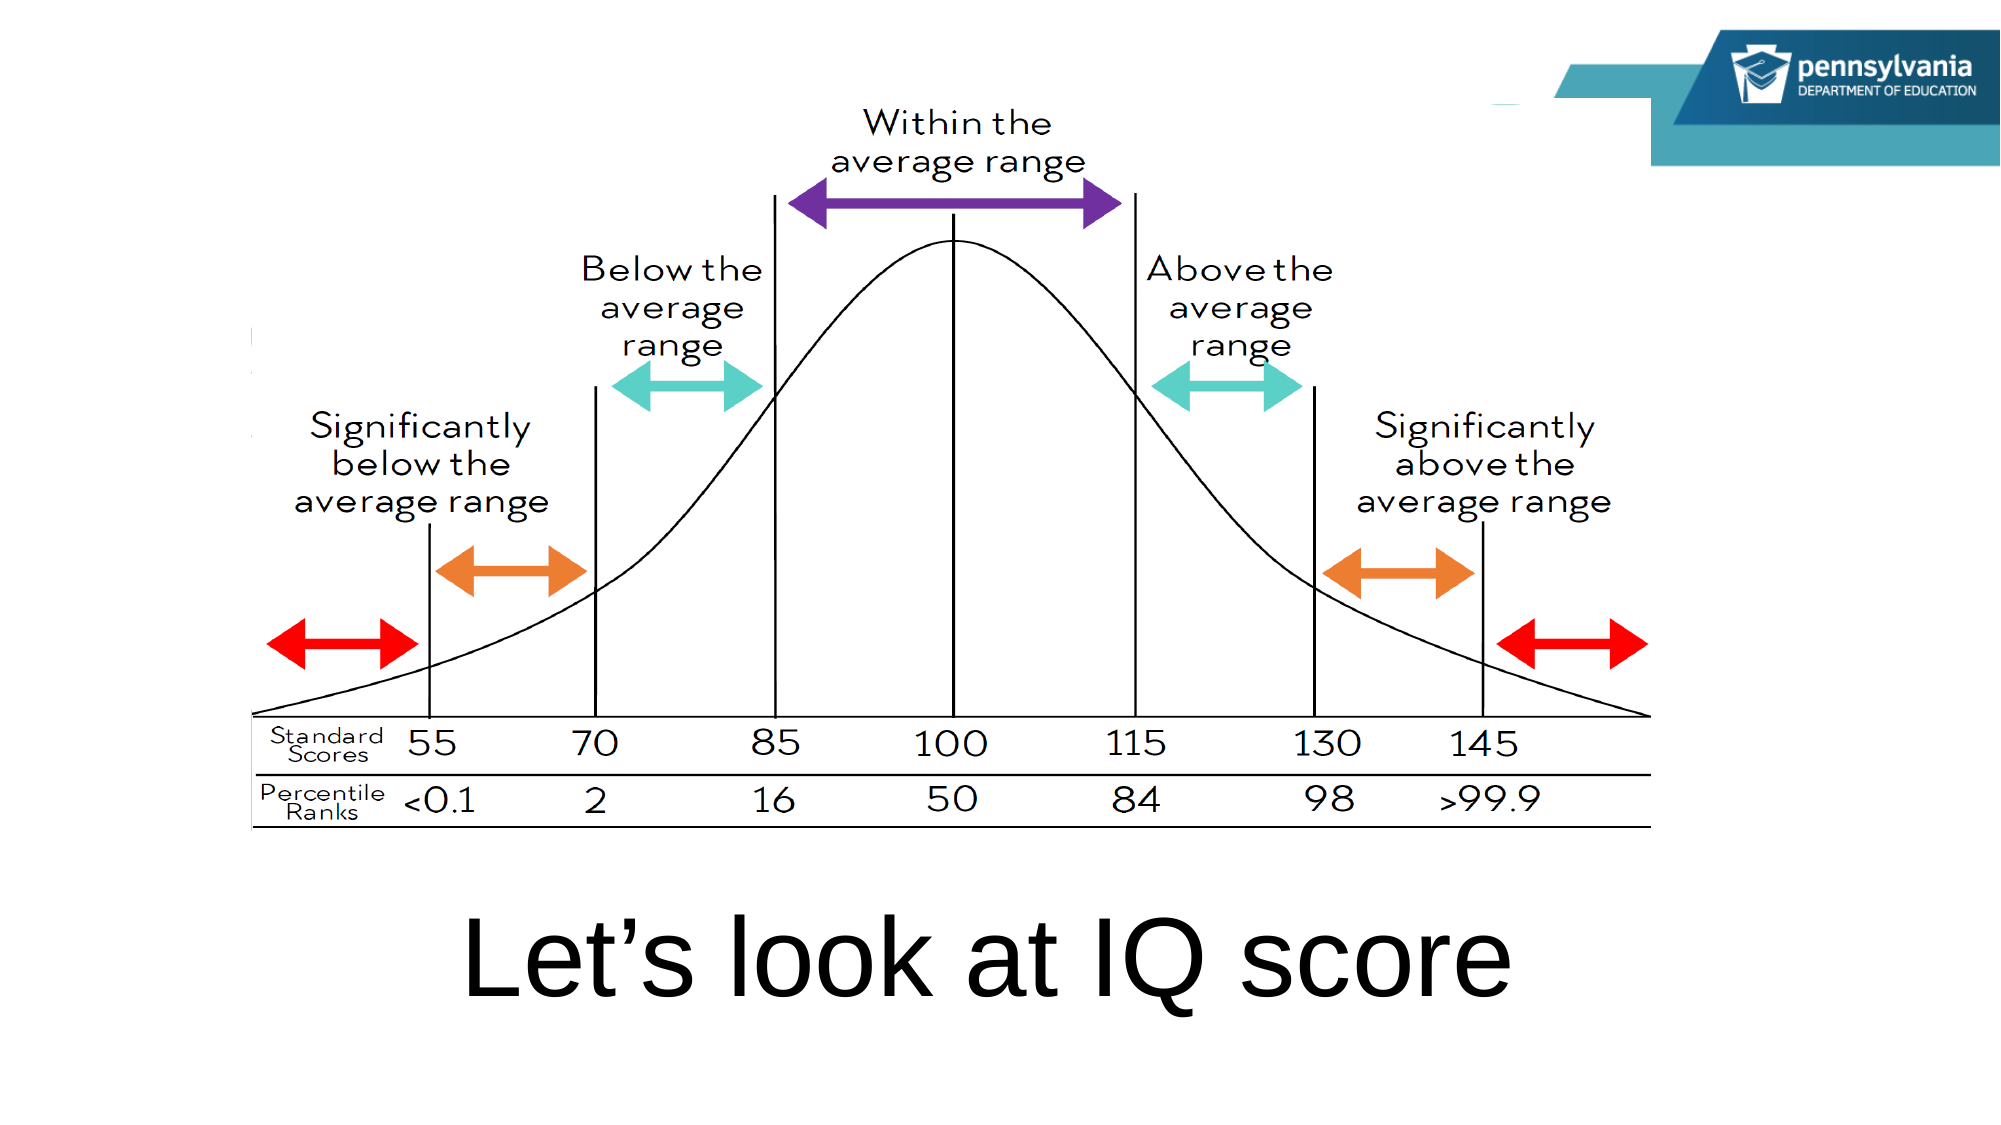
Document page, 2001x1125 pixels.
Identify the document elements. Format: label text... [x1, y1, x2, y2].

title Let’s look at IQ score [154, 849, 1821, 1027]
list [182, 98, 1651, 831]
picture [275, 0, 2000, 220]
